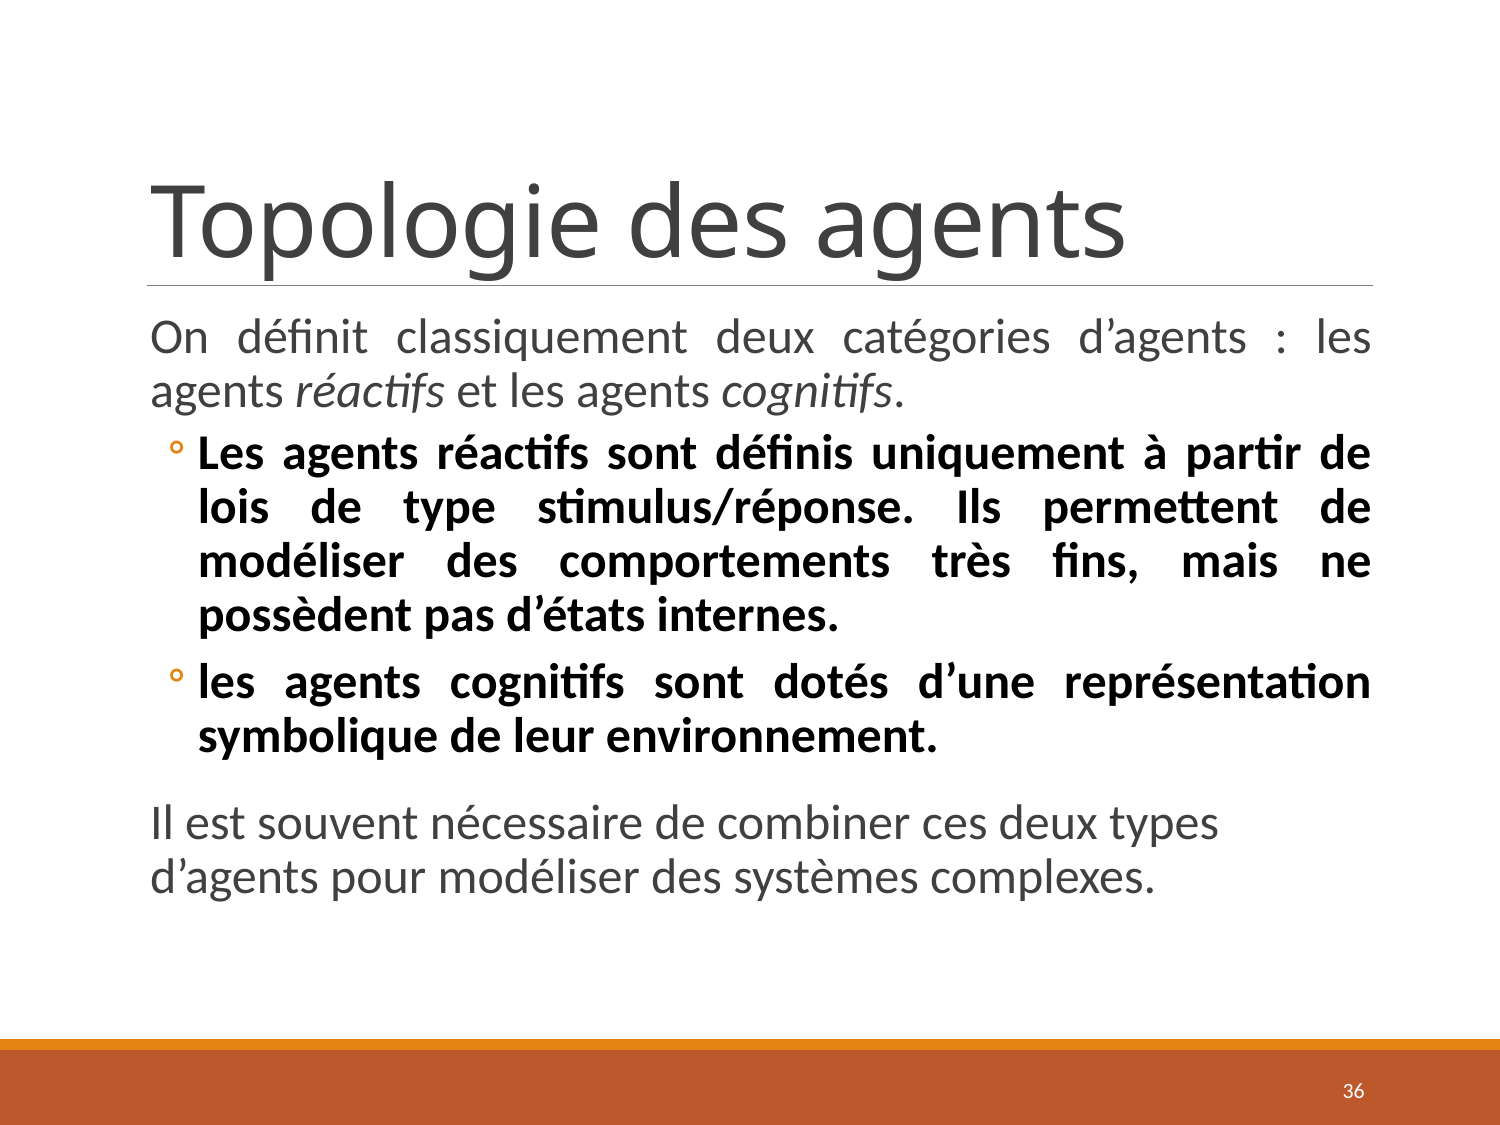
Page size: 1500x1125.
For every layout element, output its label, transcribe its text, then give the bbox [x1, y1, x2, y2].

list On définit classiquement deux catégories d’agents : les agents réactifs et les agents cognitifs. Les agents réactifs sont définis uniquement à partir de lois de type stimulus/réponse. Ils permettent de modéliser des comportements très fins, mais ne possèdent pas d’états internes. les agents cognitifs sont dotés d’une représentation symbolique de leur environnement. Il est souvent nécessaire de combiner ces deux types d’agents pour modéliser des systèmes complexes. [135, 302, 1373, 963]
slide_number 36 [1218, 1059, 1380, 1120]
title Topologie des agents [135, 47, 1373, 285]
